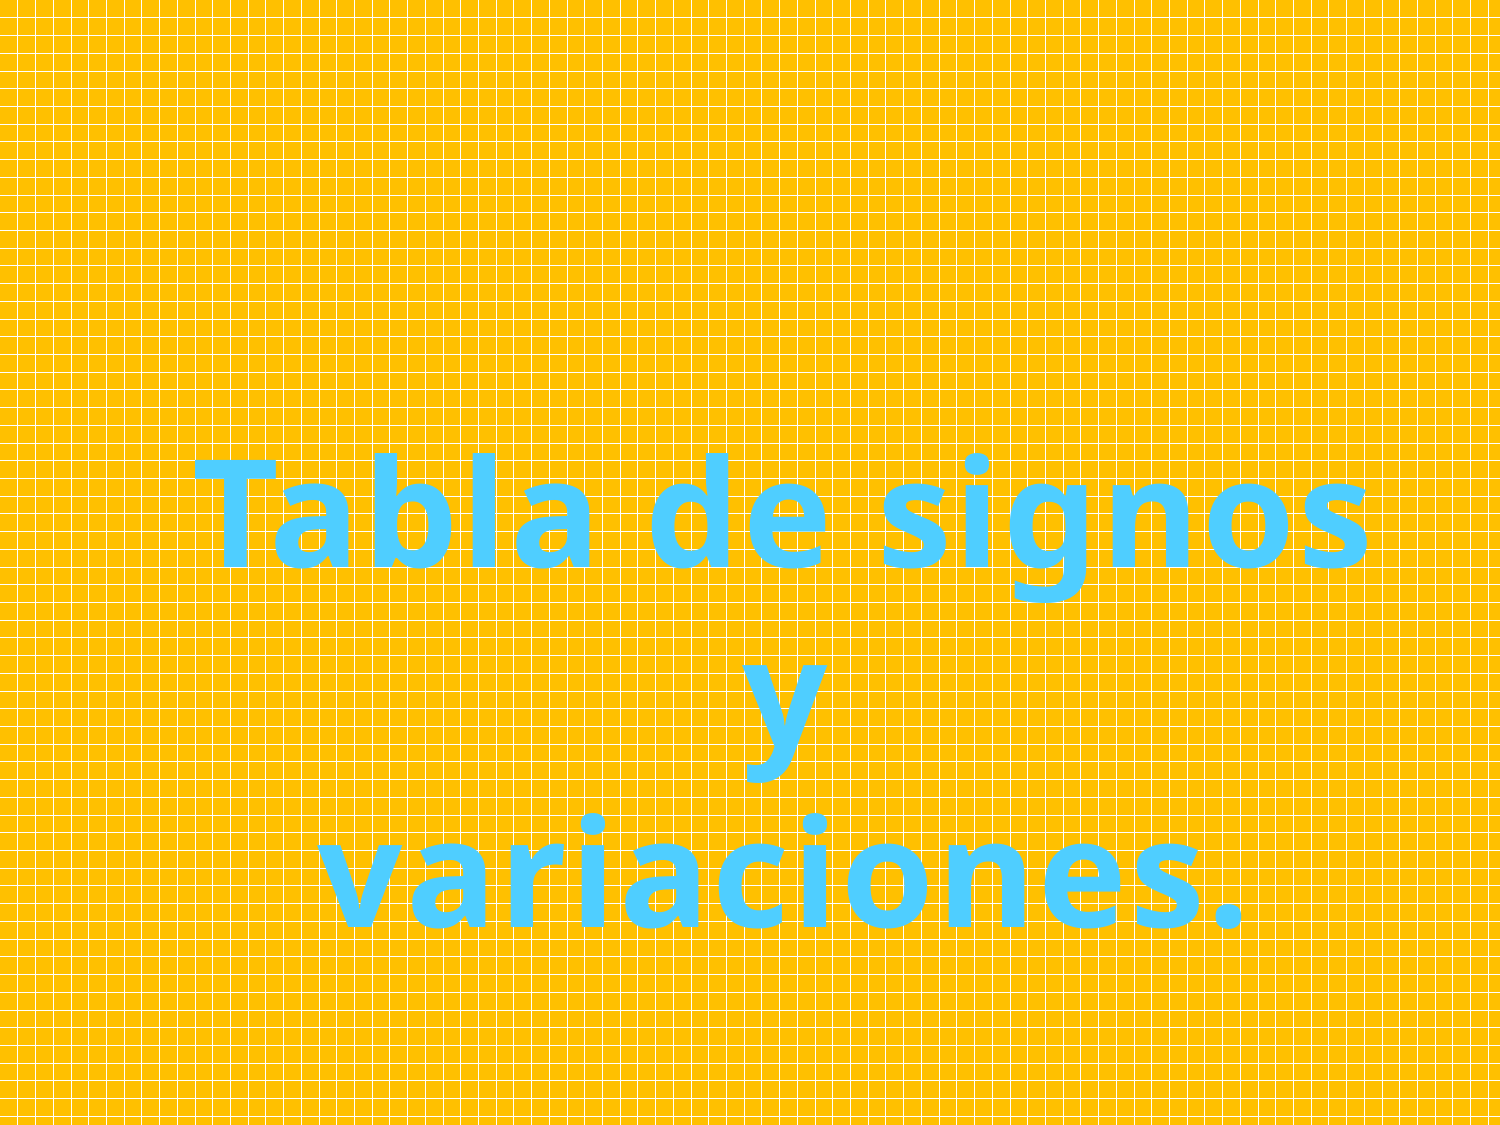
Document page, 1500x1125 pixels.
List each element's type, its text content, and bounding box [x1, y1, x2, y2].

text_box Tabla de signos y variaciones. [117, 410, 1454, 966]
